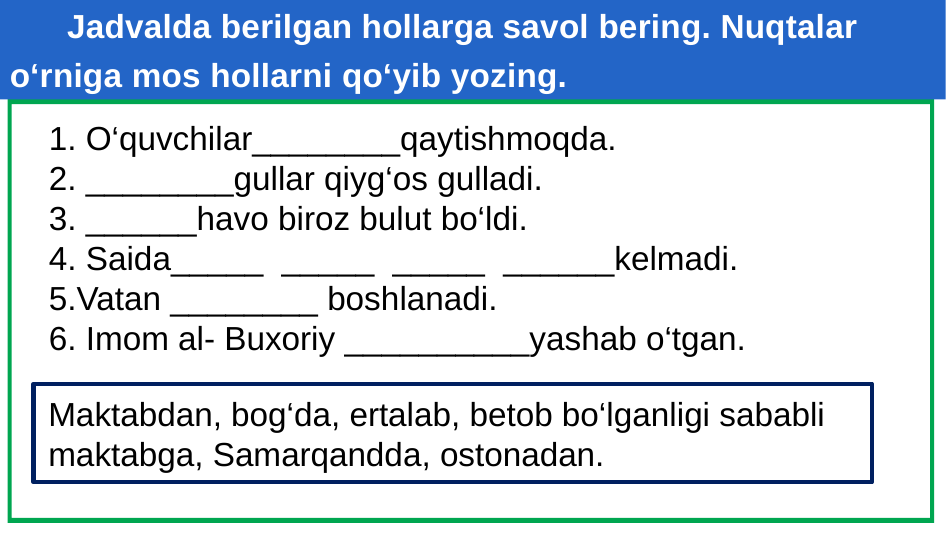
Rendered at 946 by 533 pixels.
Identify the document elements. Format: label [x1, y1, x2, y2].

text_box [0, 0, 946, 524]
